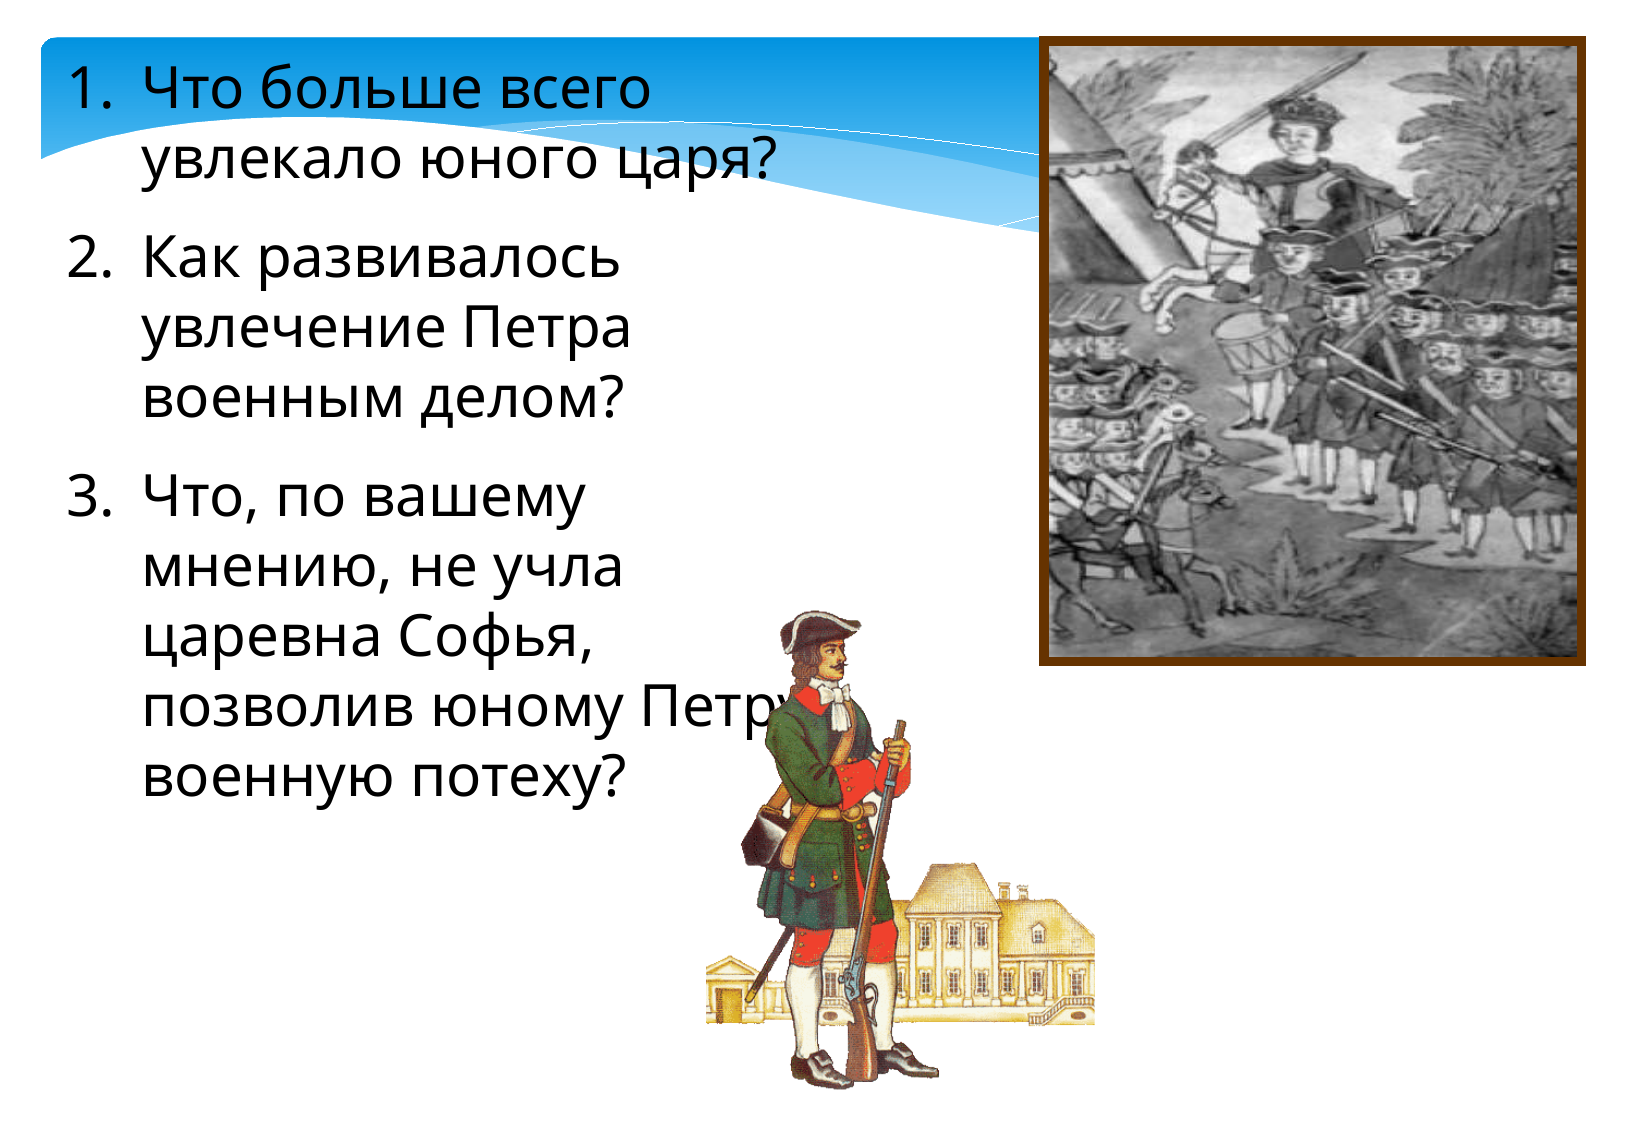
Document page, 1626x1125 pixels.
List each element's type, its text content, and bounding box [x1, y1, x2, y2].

picture [705, 45, 1578, 1093]
text_box Что больше всего увлекало юного царя? Как развивалось увлечение Петра военным делом? Что, по вашему мнению, не учла царевна Софья, позволив юному Петру военную потеху? [51, 42, 832, 816]
